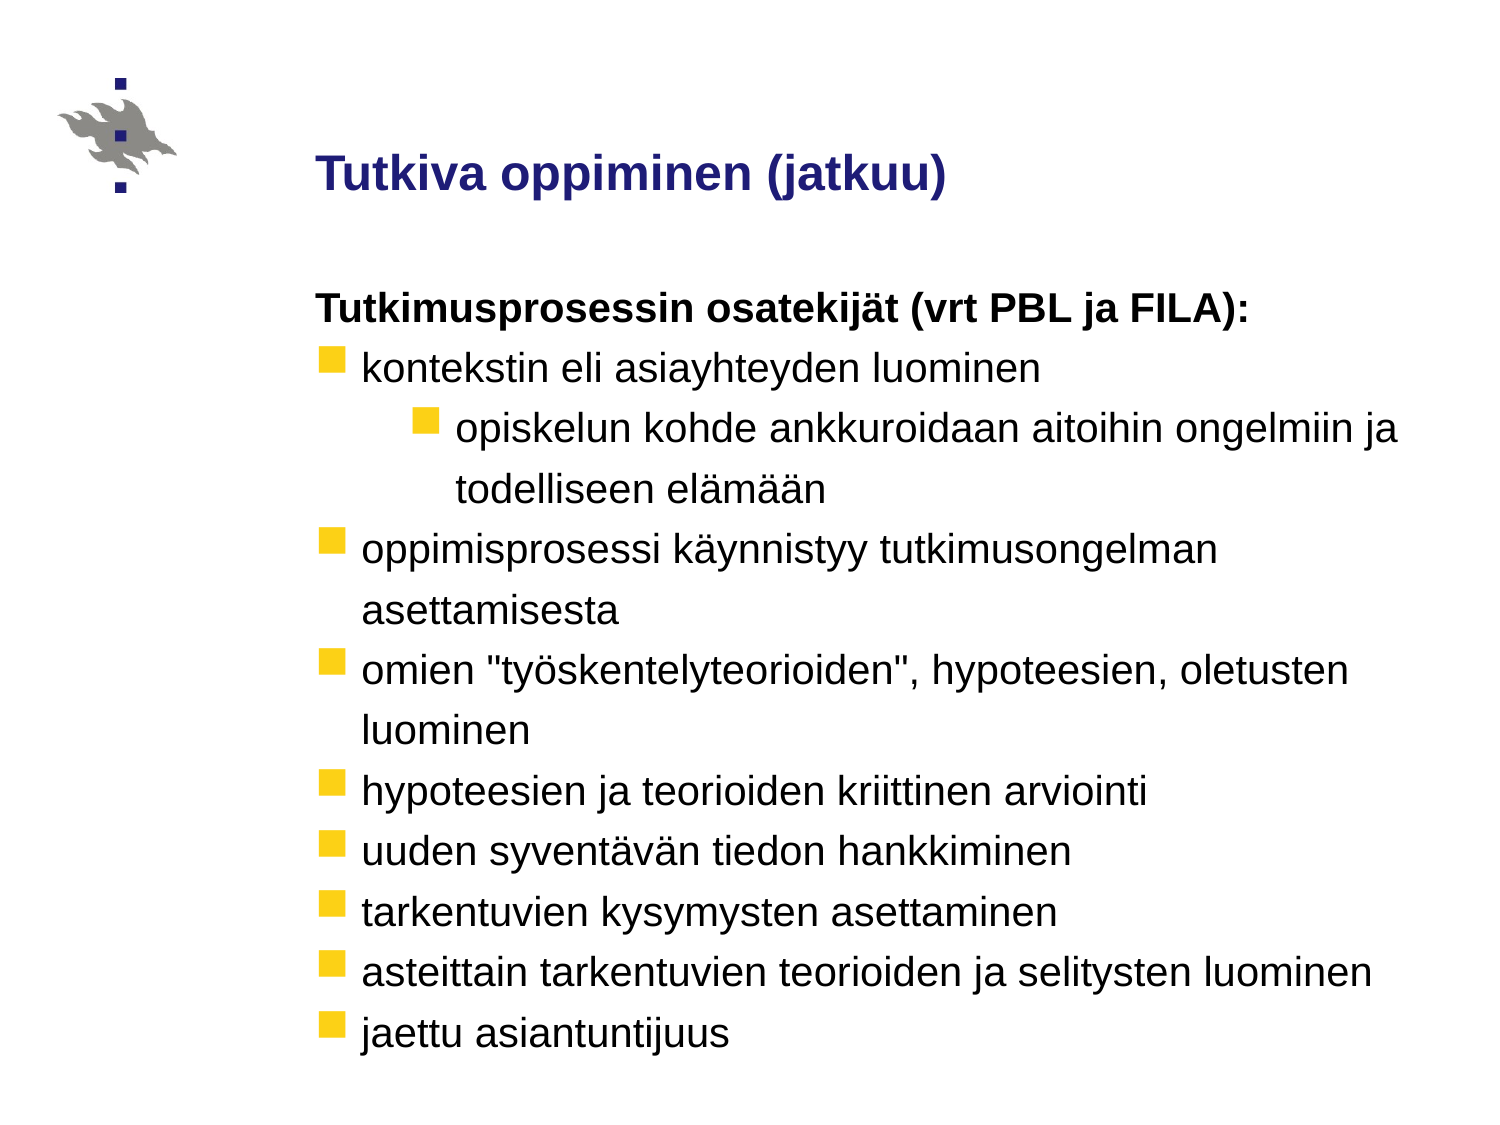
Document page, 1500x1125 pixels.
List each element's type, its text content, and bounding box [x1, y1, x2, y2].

picture [57, 78, 177, 193]
list Tutkimusprosessin osatekijät (vrt PBL ja FILA): kontekstin eli asiayhteyden luominen opiskelun kohde ankkuroidaan aitoihin ongelmiin ja todelliseen elämään oppimisprosessi käynnistyy tutkimusongelman asettamisesta omien "työskentelyteorioiden", hypoteesien, oletusten luominen hypoteesien ja teorioiden kriittinen arviointi uuden syventävän tiedon hankkiminen tarkentuvien kysymysten asettaminen asteittain tarkentuvien teorioiden ja selitysten luominen jaettu asiantuntijuus [300, 262, 1450, 1075]
title Tutkiva oppiminen (jatkuu) [300, 24, 1450, 208]
